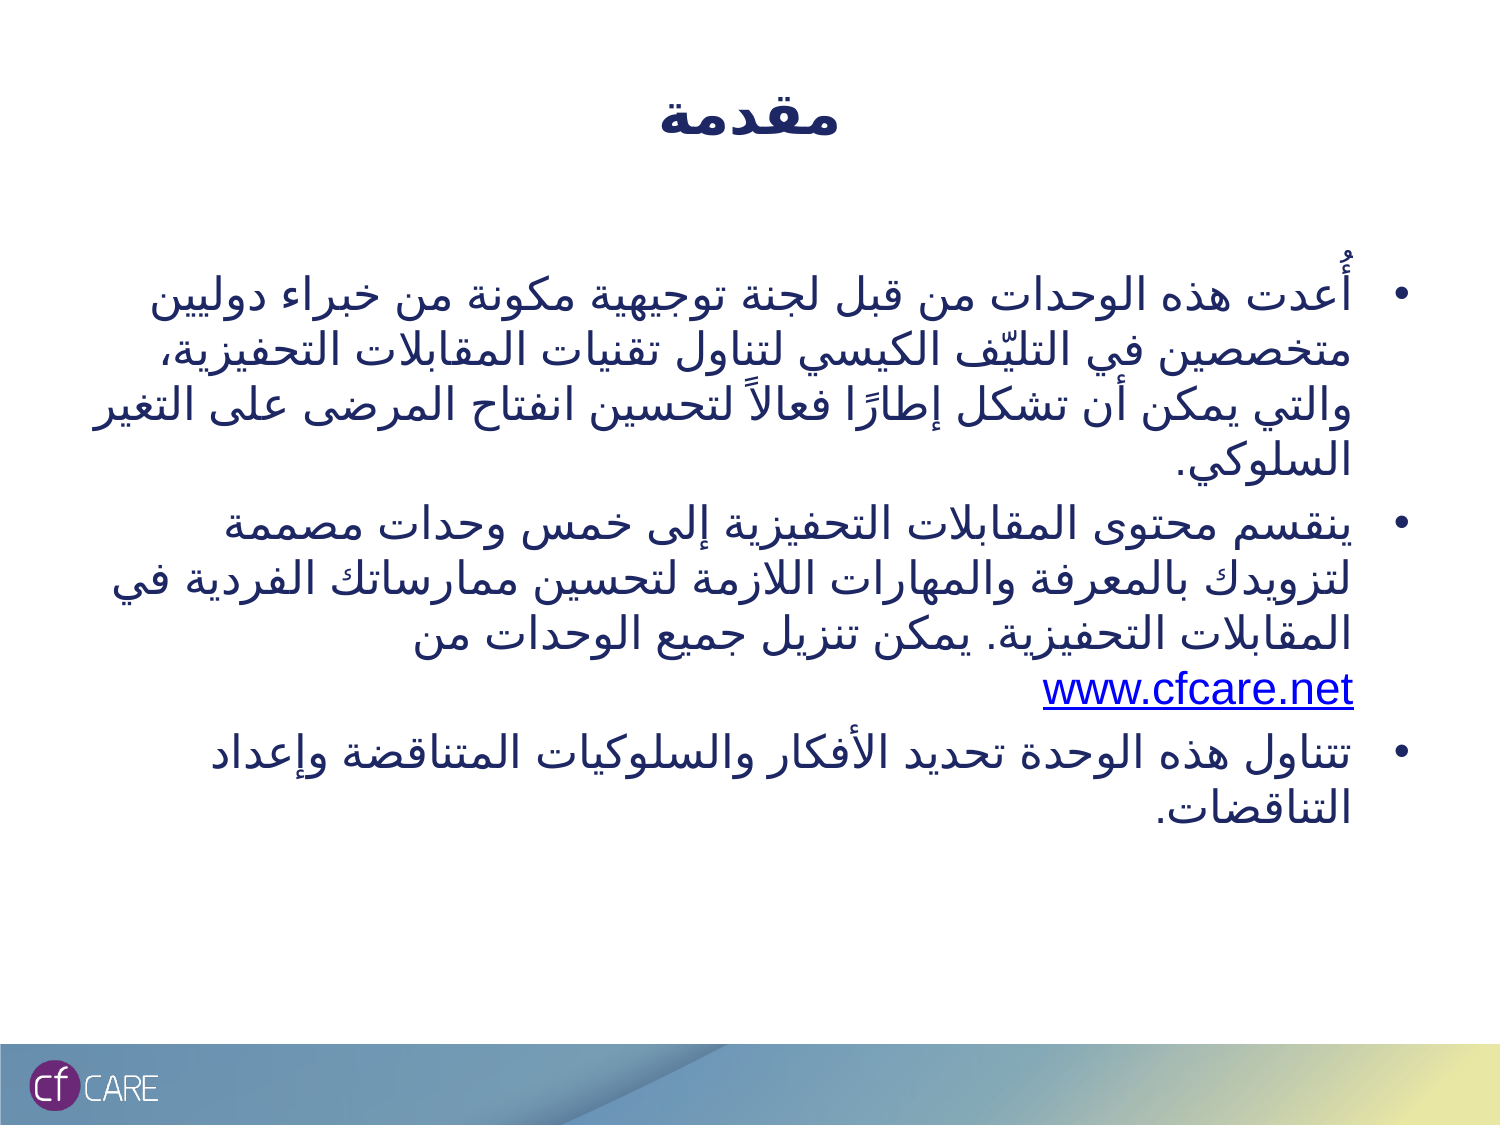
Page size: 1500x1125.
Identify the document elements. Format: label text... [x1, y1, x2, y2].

picture [0, 1044, 1500, 1125]
title مقدمة [75, 48, 1425, 175]
list أُعدت هذه الوحدات من قبل لجنة توجيهية مكونة من خبراء دوليين متخصصين في التليّف الكيسي لتناول تقنيات المقابلات التحفيزية، والتي يمكن أن تشكل إطارًا فعالاً لتحسين انفتاح المرضى على التغير السلوكي. ينقسم محتوى المقابلات التحفيزية إلى خمس وحدات مصممة لتزويدك بالمعرفة والمهارات اللازمة لتحسين ممارساتك الفردية في المقابلات التحفيزية. يمكن تنزيل جميع الوحدات من www.cfcare.net تتناول هذه الوحدة تحديد الأفكار والسلوكيات المتناقضة وإعداد التناقضات. [75, 257, 1425, 965]
